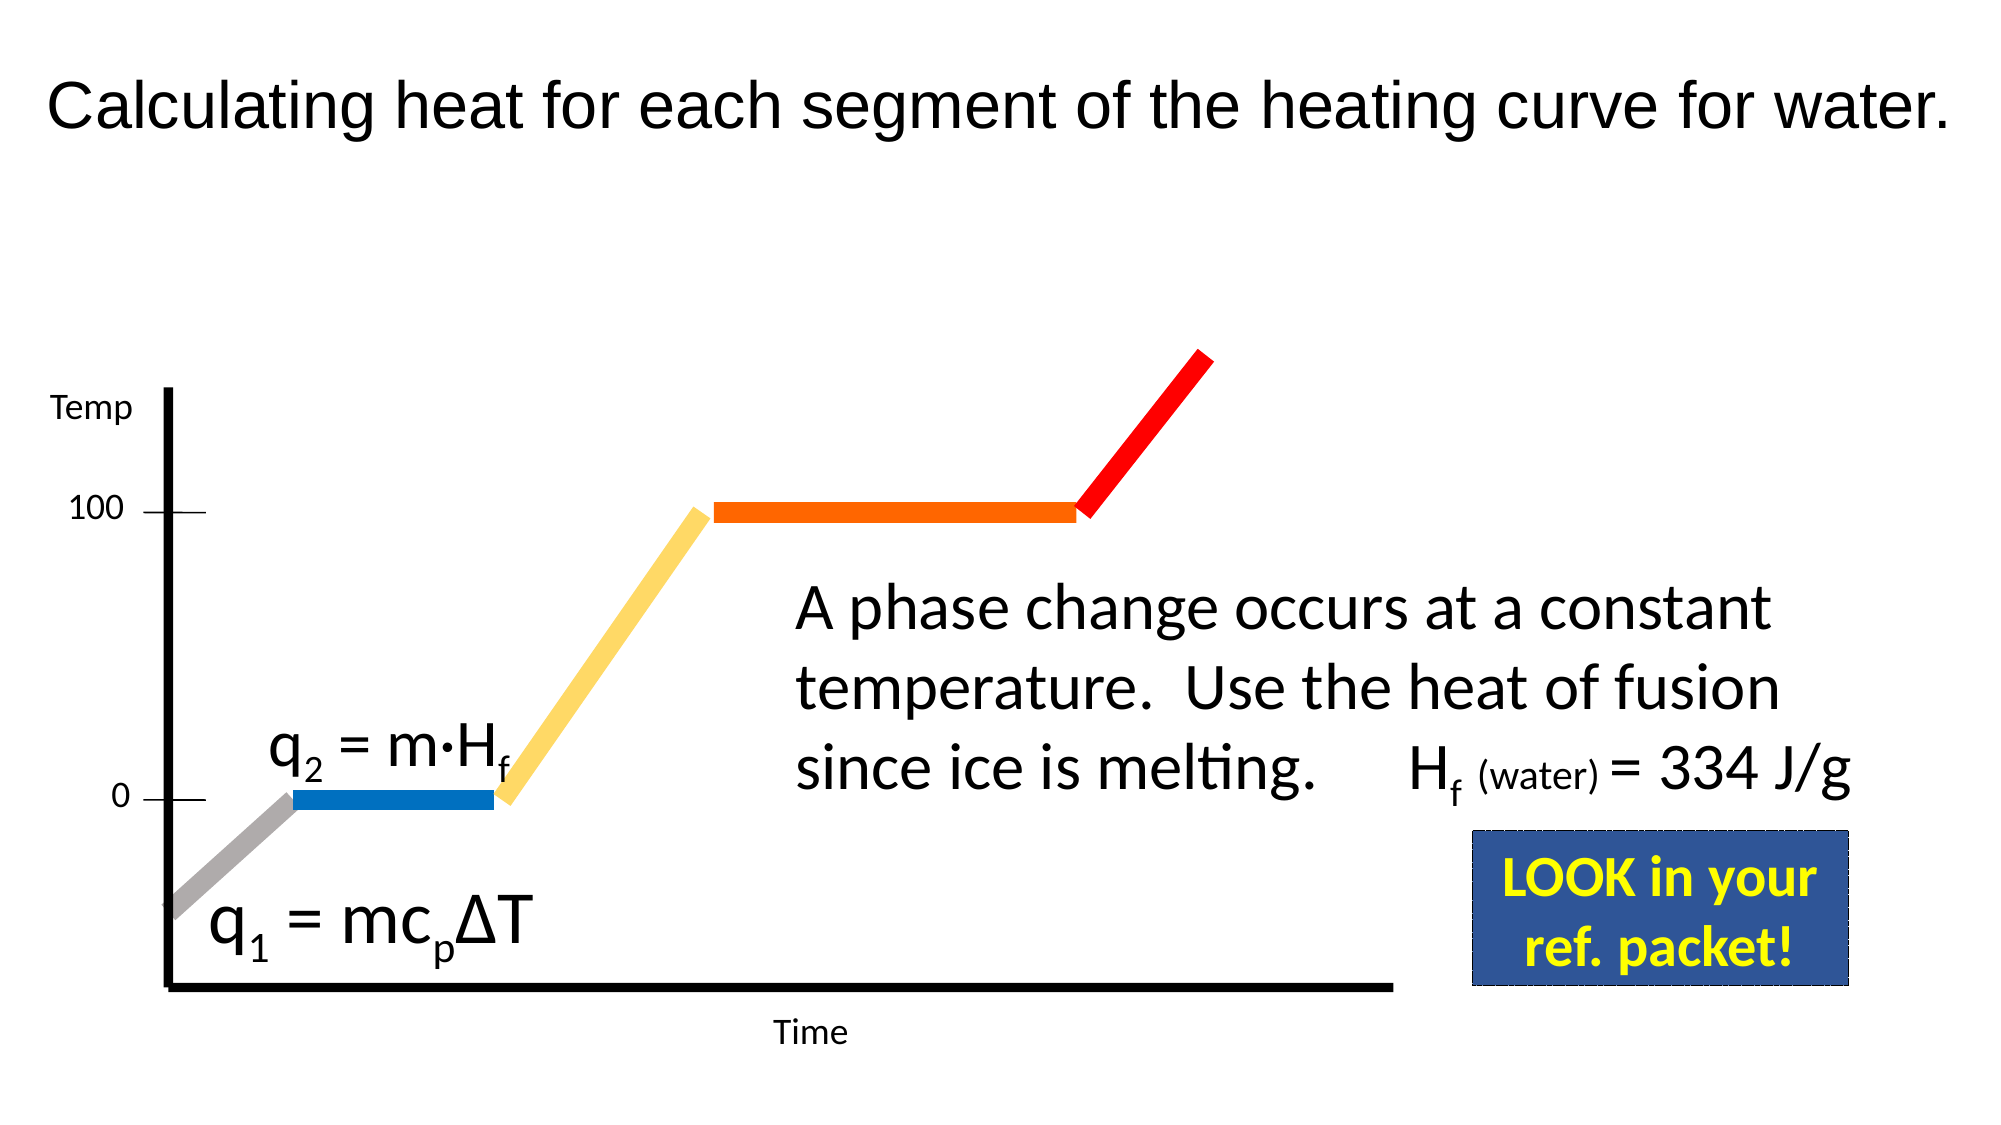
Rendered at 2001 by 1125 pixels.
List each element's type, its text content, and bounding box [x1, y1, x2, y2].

text_box A phase change occurs at a constant temperature. Use the heat of fusion since ice is melting. Hf (water) = 334 J/g [1394, 555, 1924, 902]
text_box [18, 374, 1394, 1075]
text_box LOOK in your ref. packet! [1472, 830, 1849, 986]
text_box Calculating heat for each segment of the heating curve for water. [32, 54, 1977, 150]
